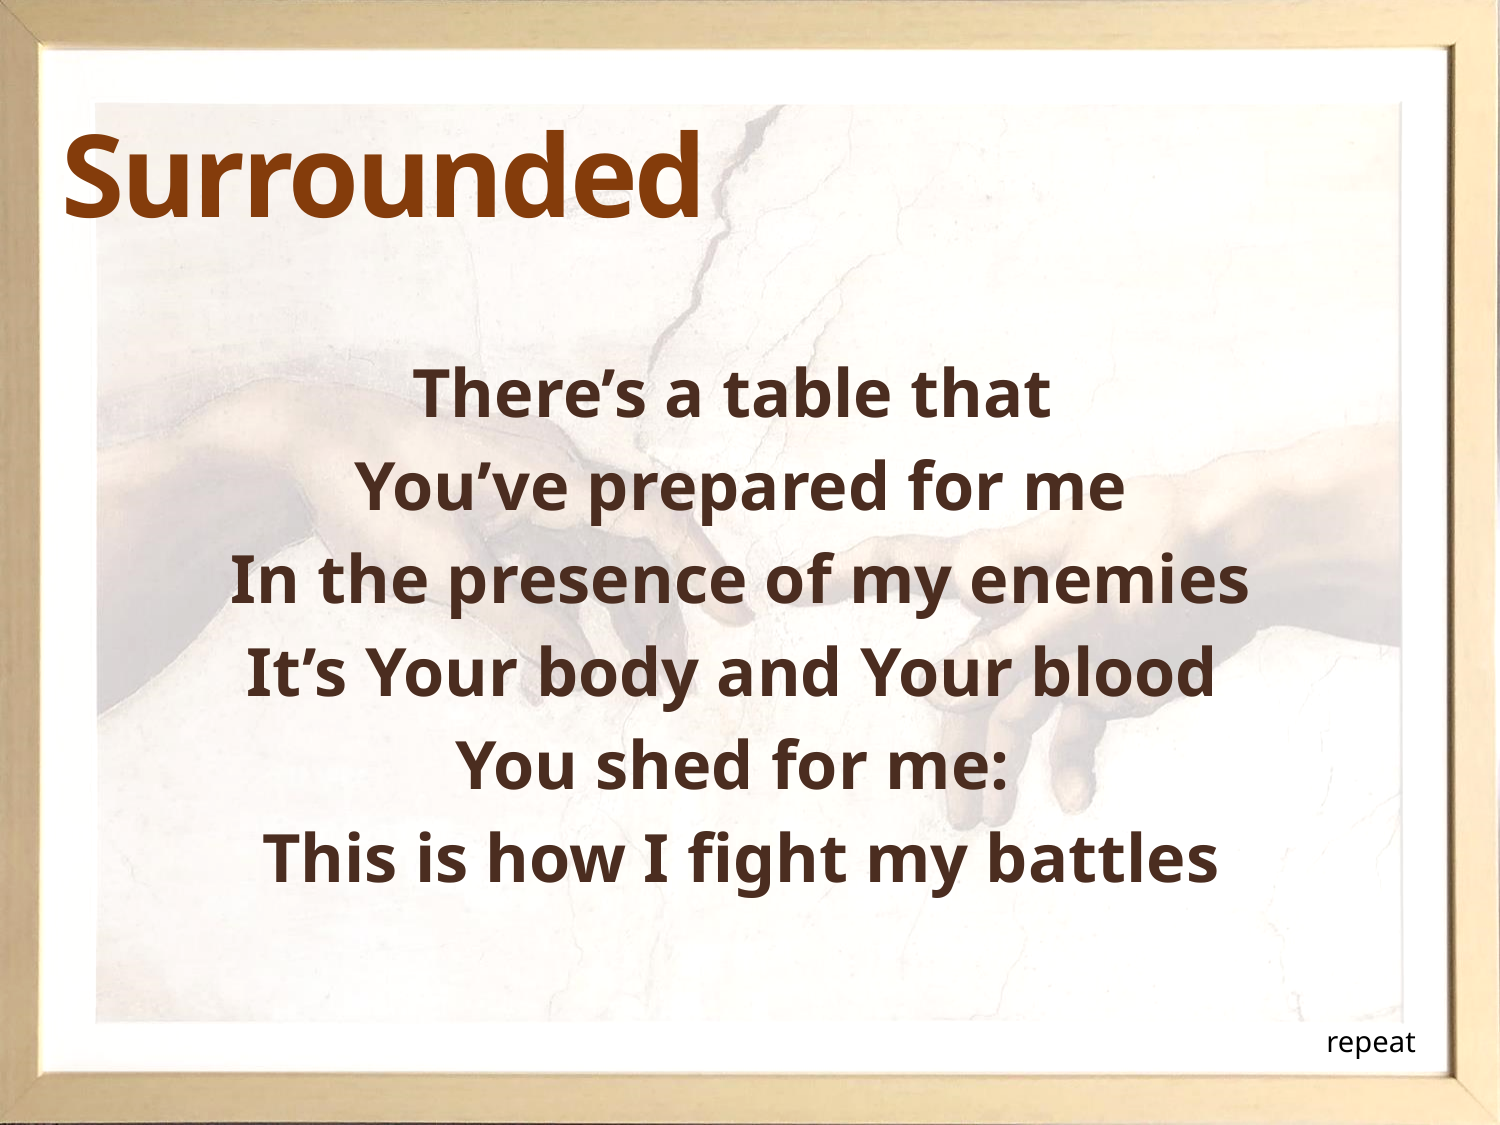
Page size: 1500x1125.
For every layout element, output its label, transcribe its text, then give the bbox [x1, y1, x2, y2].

text_box repeat [1296, 1015, 1447, 1066]
picture [0, 0, 1500, 1125]
title Surrounded [46, 52, 1448, 308]
list There’s a table that You’ve prepared for me In the presence of my enemies It’s Your body and Your blood You shed for me: This is how I fight my battles [80, 240, 1402, 1016]
